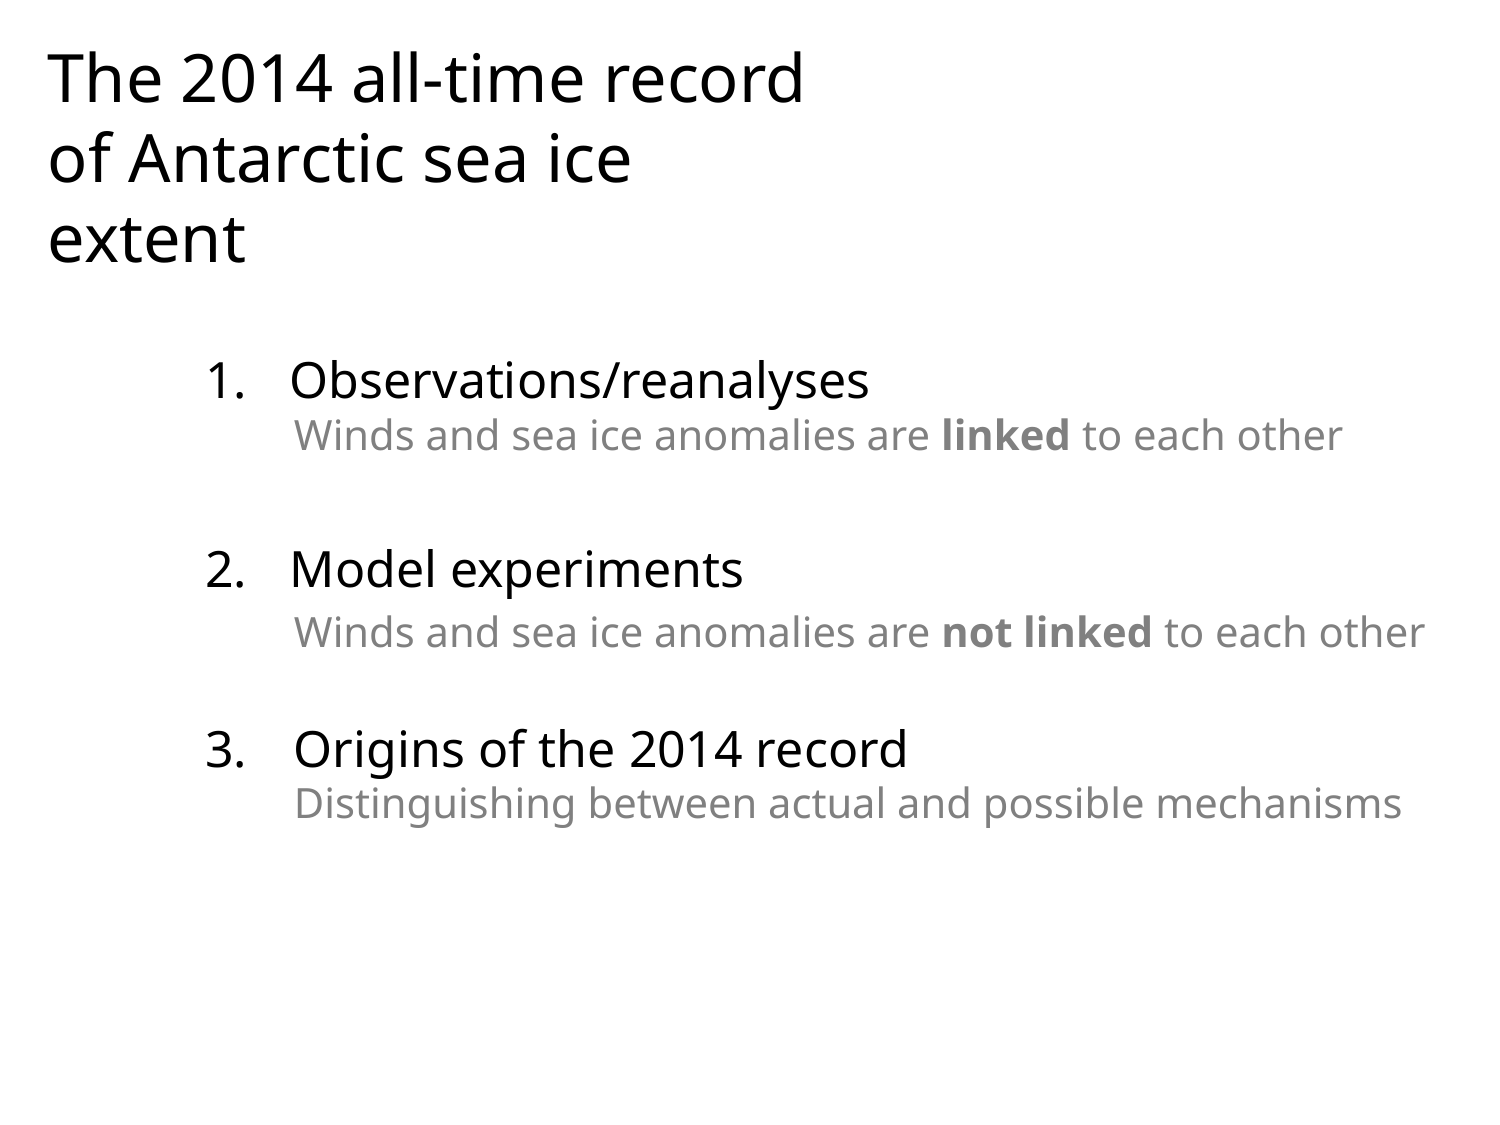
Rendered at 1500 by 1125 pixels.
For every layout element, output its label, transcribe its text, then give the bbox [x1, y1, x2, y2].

text_box The 2014 all-time record of Antarctic sea ice extent [33, 28, 851, 284]
text_box Observations/reanalyses Winds and sea ice anomalies are linked to each other [190, 341, 1441, 467]
text_box Model experiments Winds and sea ice anomalies are not linked to each other [190, 530, 1500, 709]
text_box Origins of the 2014 record Distinguishing between actual and possible mechanisms [190, 709, 1500, 895]
